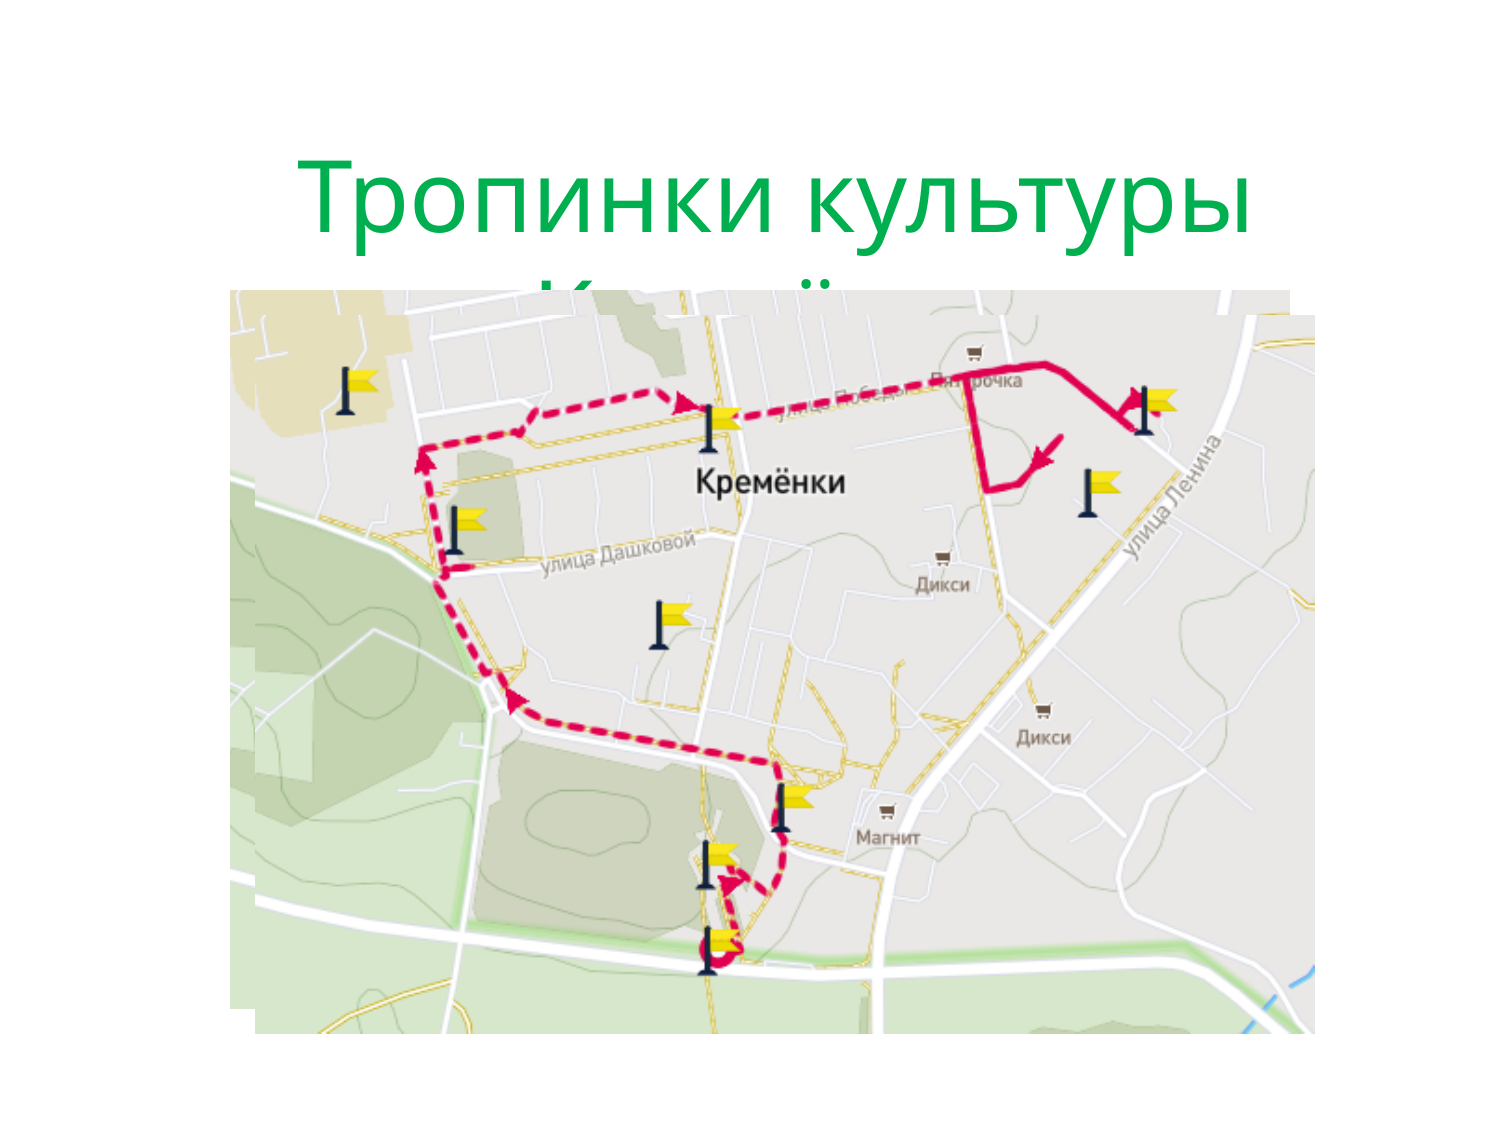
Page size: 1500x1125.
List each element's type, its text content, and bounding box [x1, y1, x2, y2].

text_box Тропинки культуры Кремёнок [121, 125, 1433, 380]
picture [229, 290, 1315, 1034]
